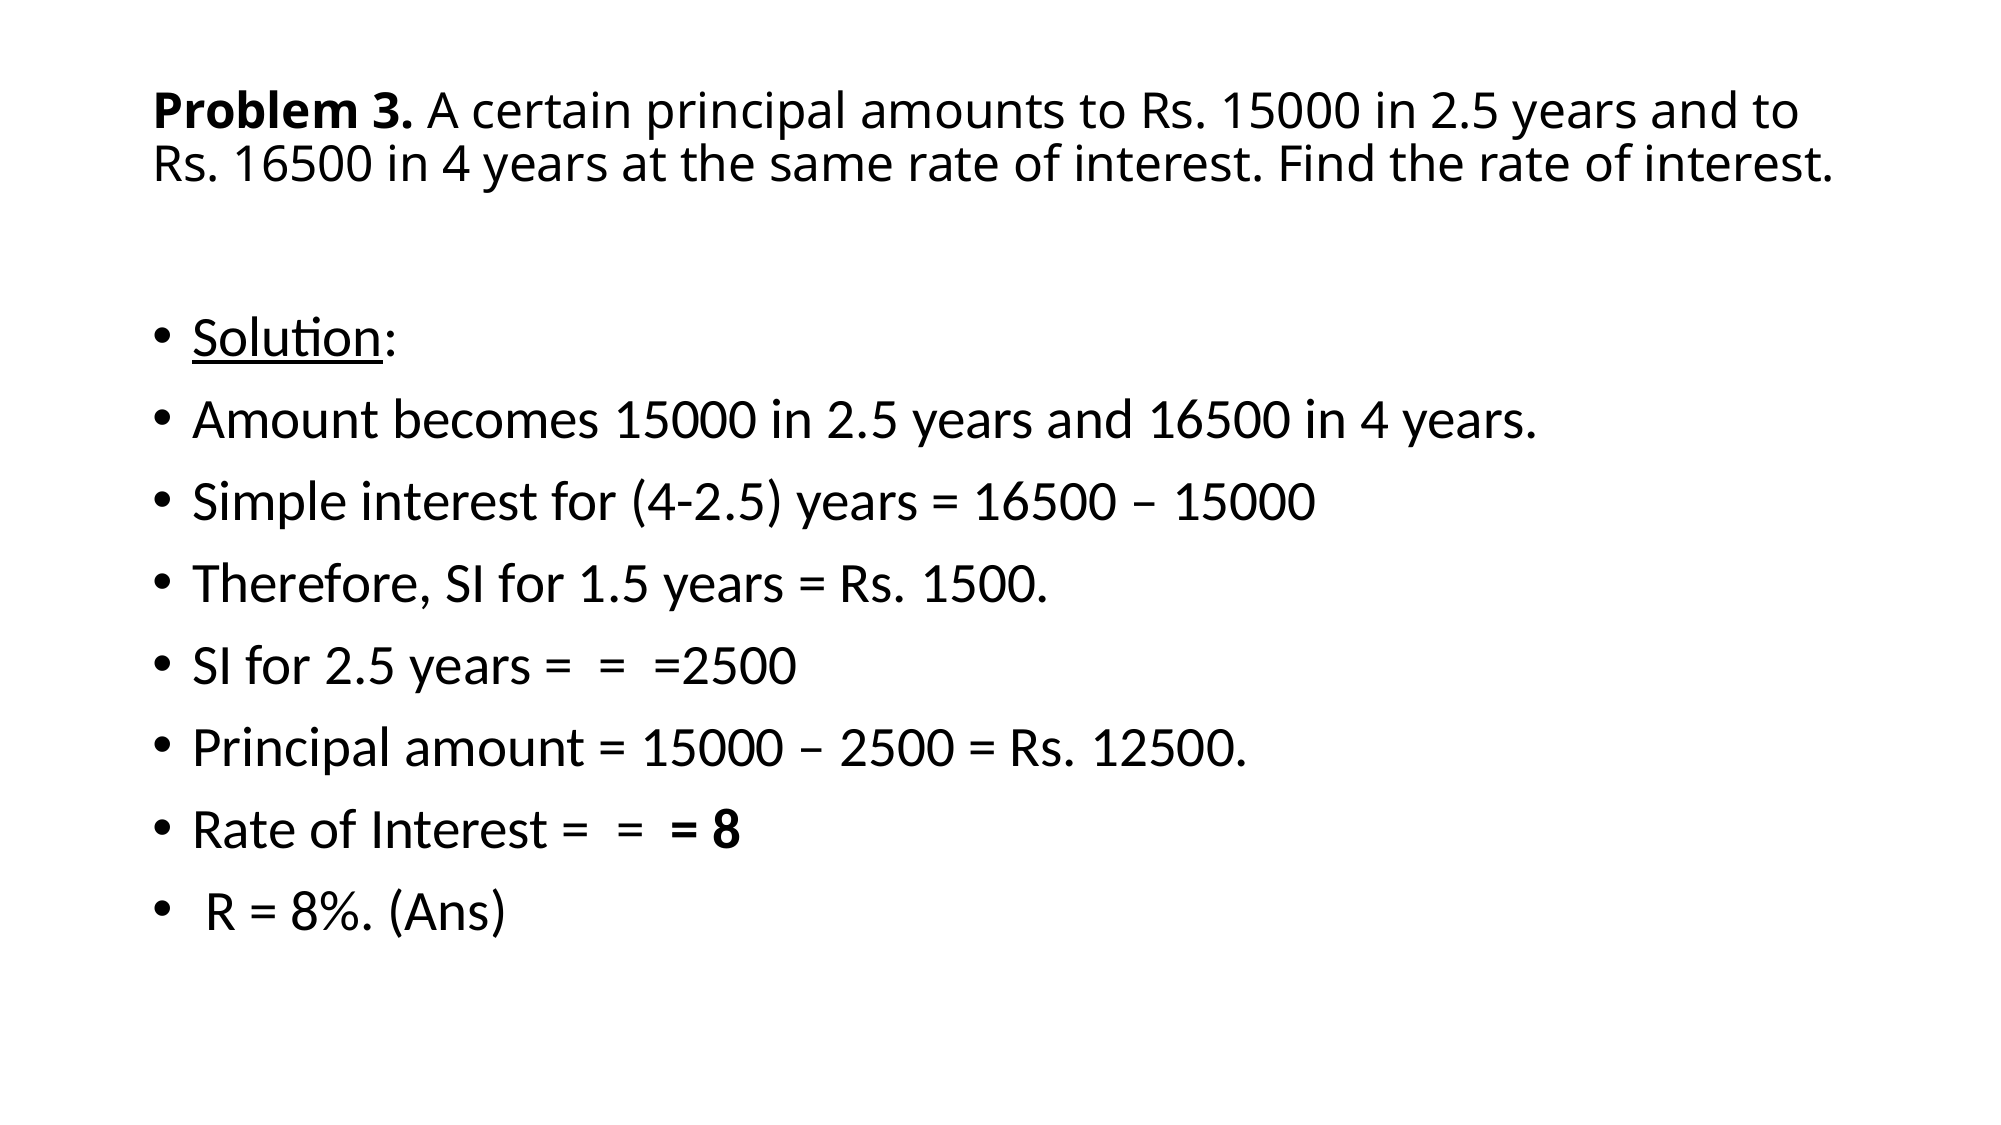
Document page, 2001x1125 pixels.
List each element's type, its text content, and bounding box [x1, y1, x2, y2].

title Problem 3. A certain principal amounts to Rs. 15000 in 2.5 years and to Rs. 16500 in 4 years at the same rate of interest. Find the rate of interest. [137, 59, 1863, 278]
